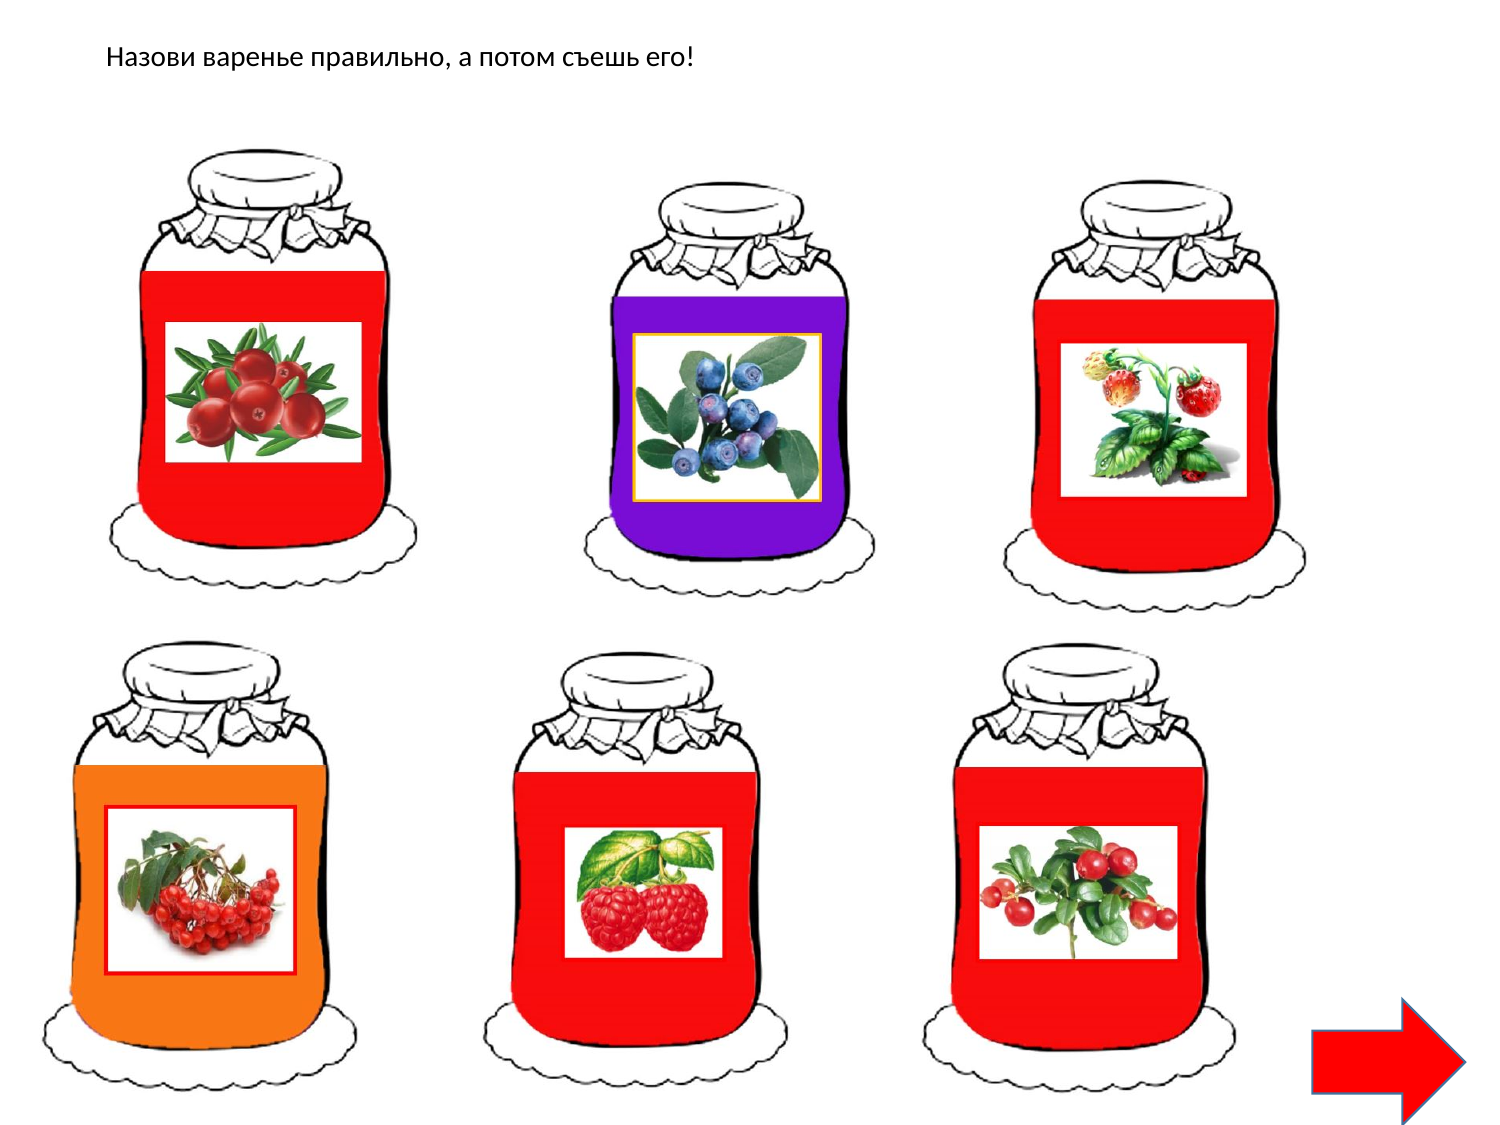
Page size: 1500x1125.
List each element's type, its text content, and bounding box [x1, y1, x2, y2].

picture [456, 625, 806, 1110]
text_box Назови варенье правильно, а потом съешь его! [91, 29, 711, 80]
text_box [1311, 996, 1467, 1125]
picture [549, 121, 1325, 1110]
picture [88, 123, 435, 601]
picture [32, 603, 379, 1101]
